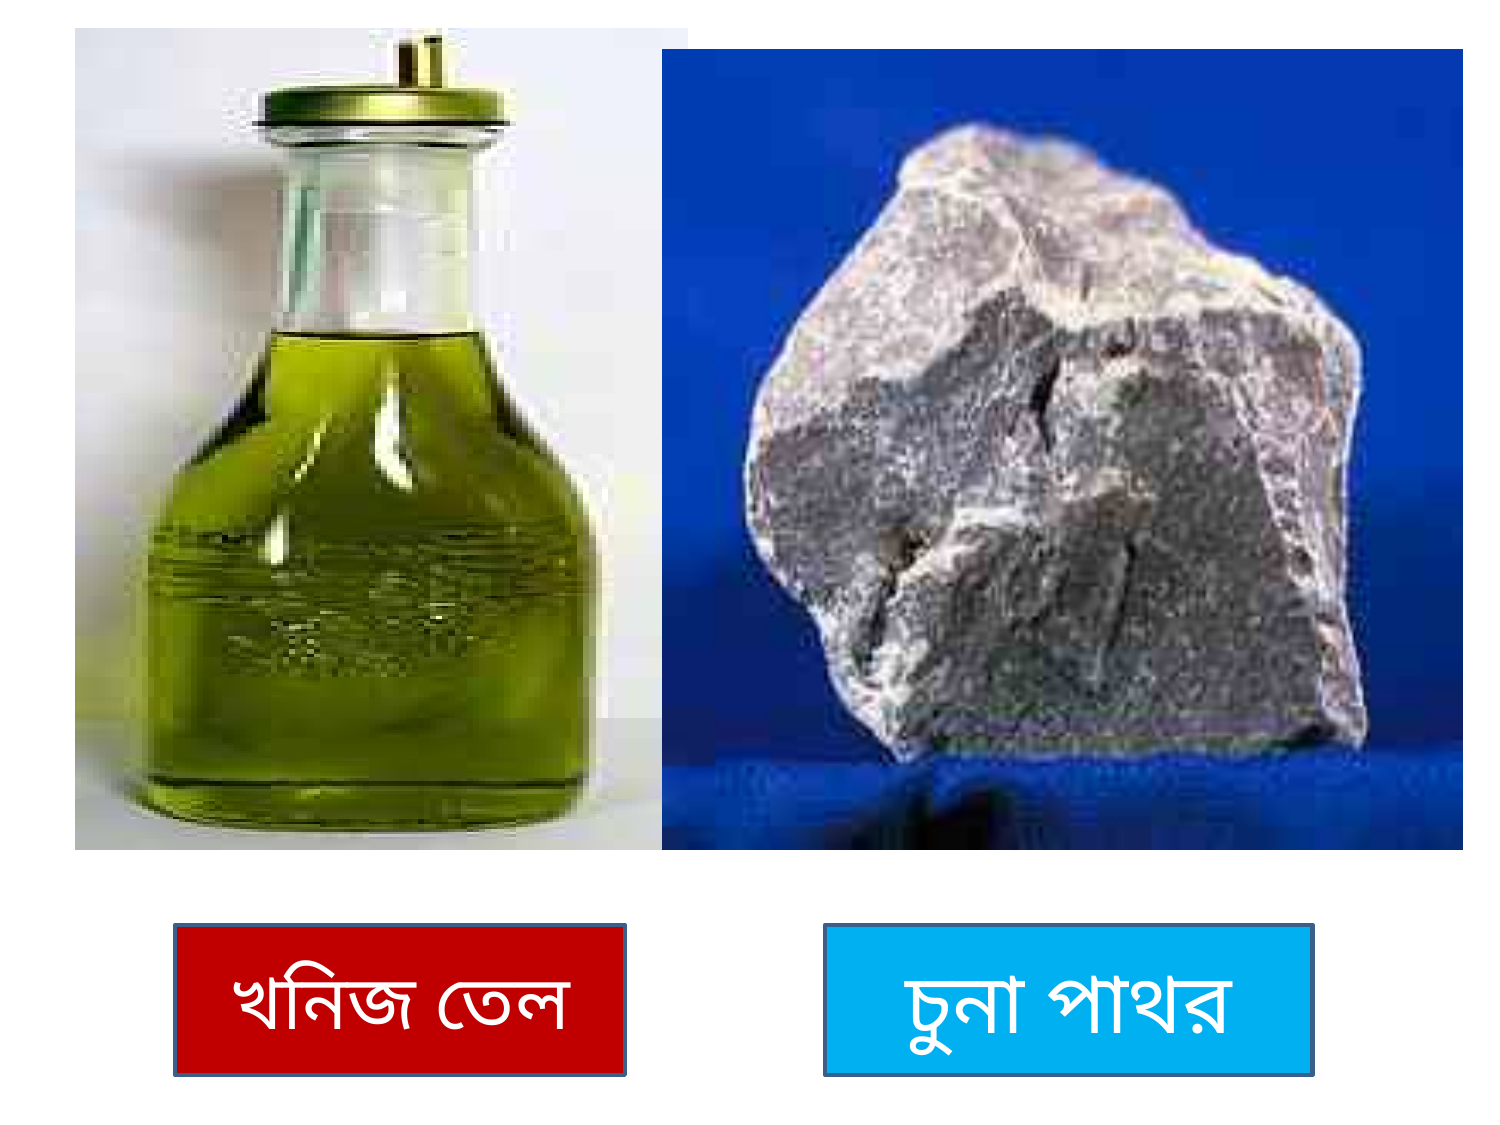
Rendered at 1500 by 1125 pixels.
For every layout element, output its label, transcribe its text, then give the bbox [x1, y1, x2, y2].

text_box চুনা পাথর [823, 923, 1315, 1077]
text_box খনিজ তেল [173, 923, 627, 1077]
picture [74, 27, 1463, 851]
